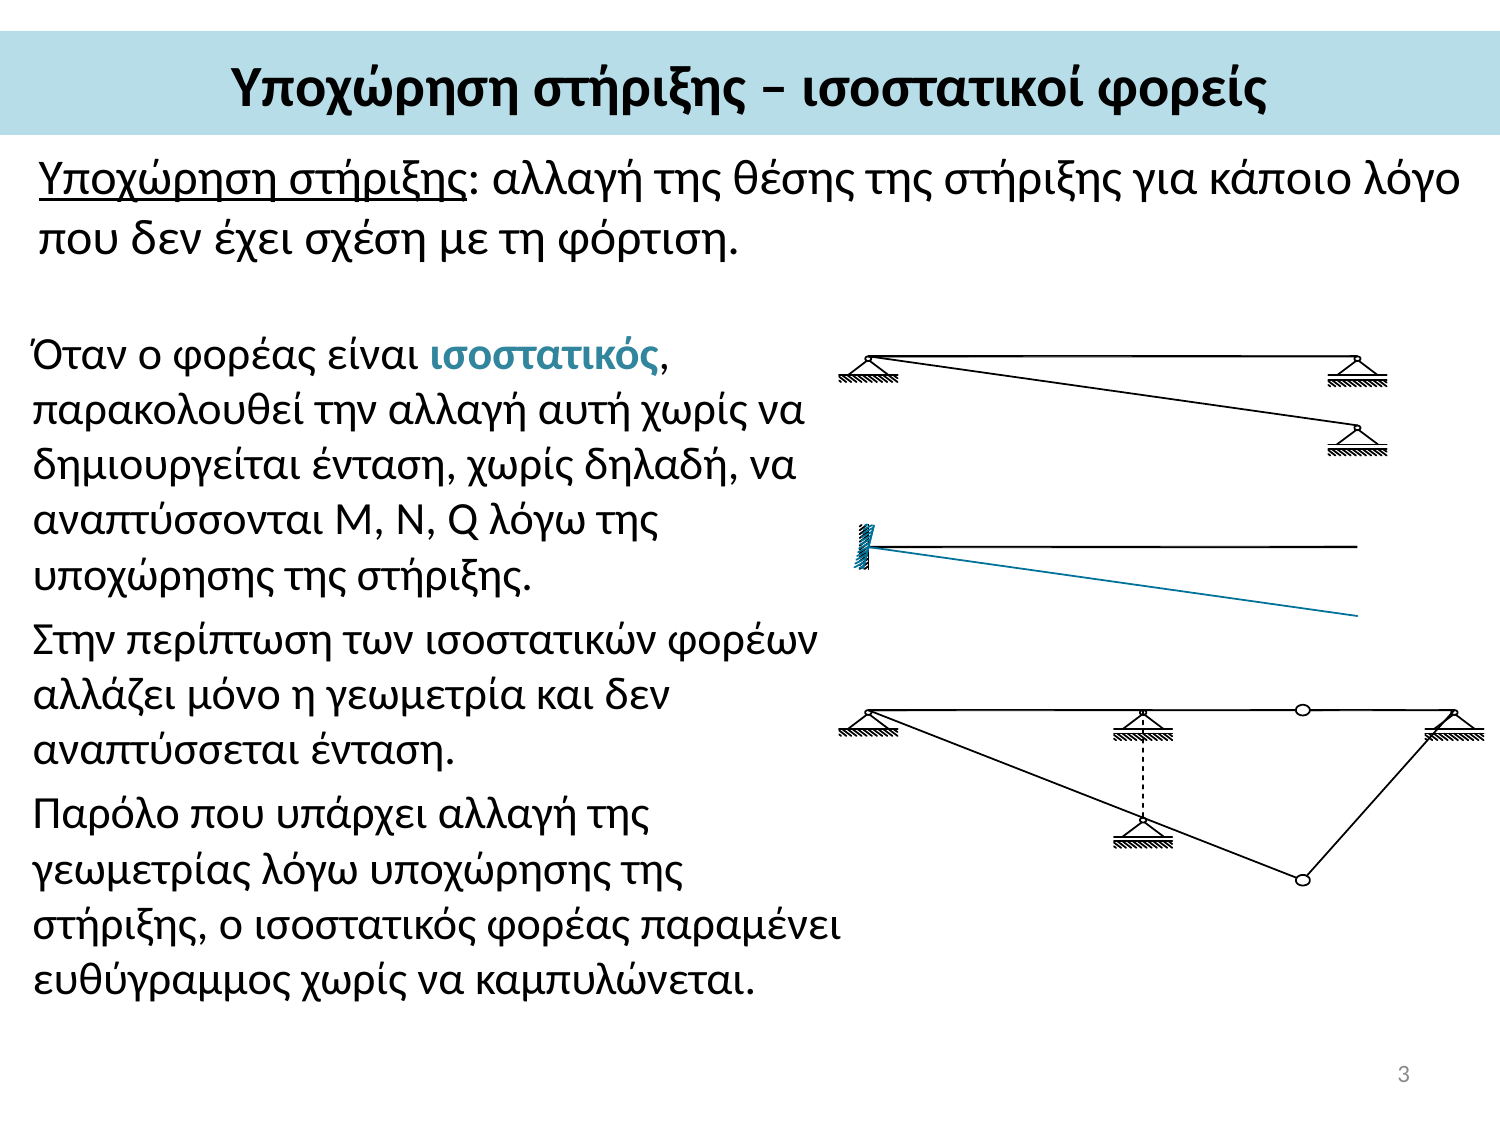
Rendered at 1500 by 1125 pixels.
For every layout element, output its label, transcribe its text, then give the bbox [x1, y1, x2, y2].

text_box Όταν ο φορέας είναι ισοστατικός, παρακολουθεί την αλλαγή αυτή χωρίς να δημιουργείται ένταση, χωρίς δηλαδή, να αναπτύσσονται Μ, N, Q λόγω της υποχώρησης της στήριξης. Στην περίπτωση των ισοστατικών φορέων αλλάζει μόνο η γεωμετρία και δεν αναπτύσσεται ένταση. Παρόλο που υπάρχει αλλαγή της γεωμετρίας λόγω υποχώρησης της στήριξης, ο ισοστατικός φορέας παραμένει ευθύγραμμος χωρίς να καμπυλώνεται. [17, 315, 857, 1125]
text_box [832, 349, 1491, 891]
text_box Υποχώρηση στήριξης: αλλαγή της θέσης της στήριξης για κάποιο λόγο που δεν έχει σχέση με τη φόρτιση. [23, 137, 1483, 291]
title Υποχώρηση στήριξης – ισοστατικοί φορείς [0, 30, 1500, 135]
slide_number 3 [1074, 1042, 1425, 1103]
